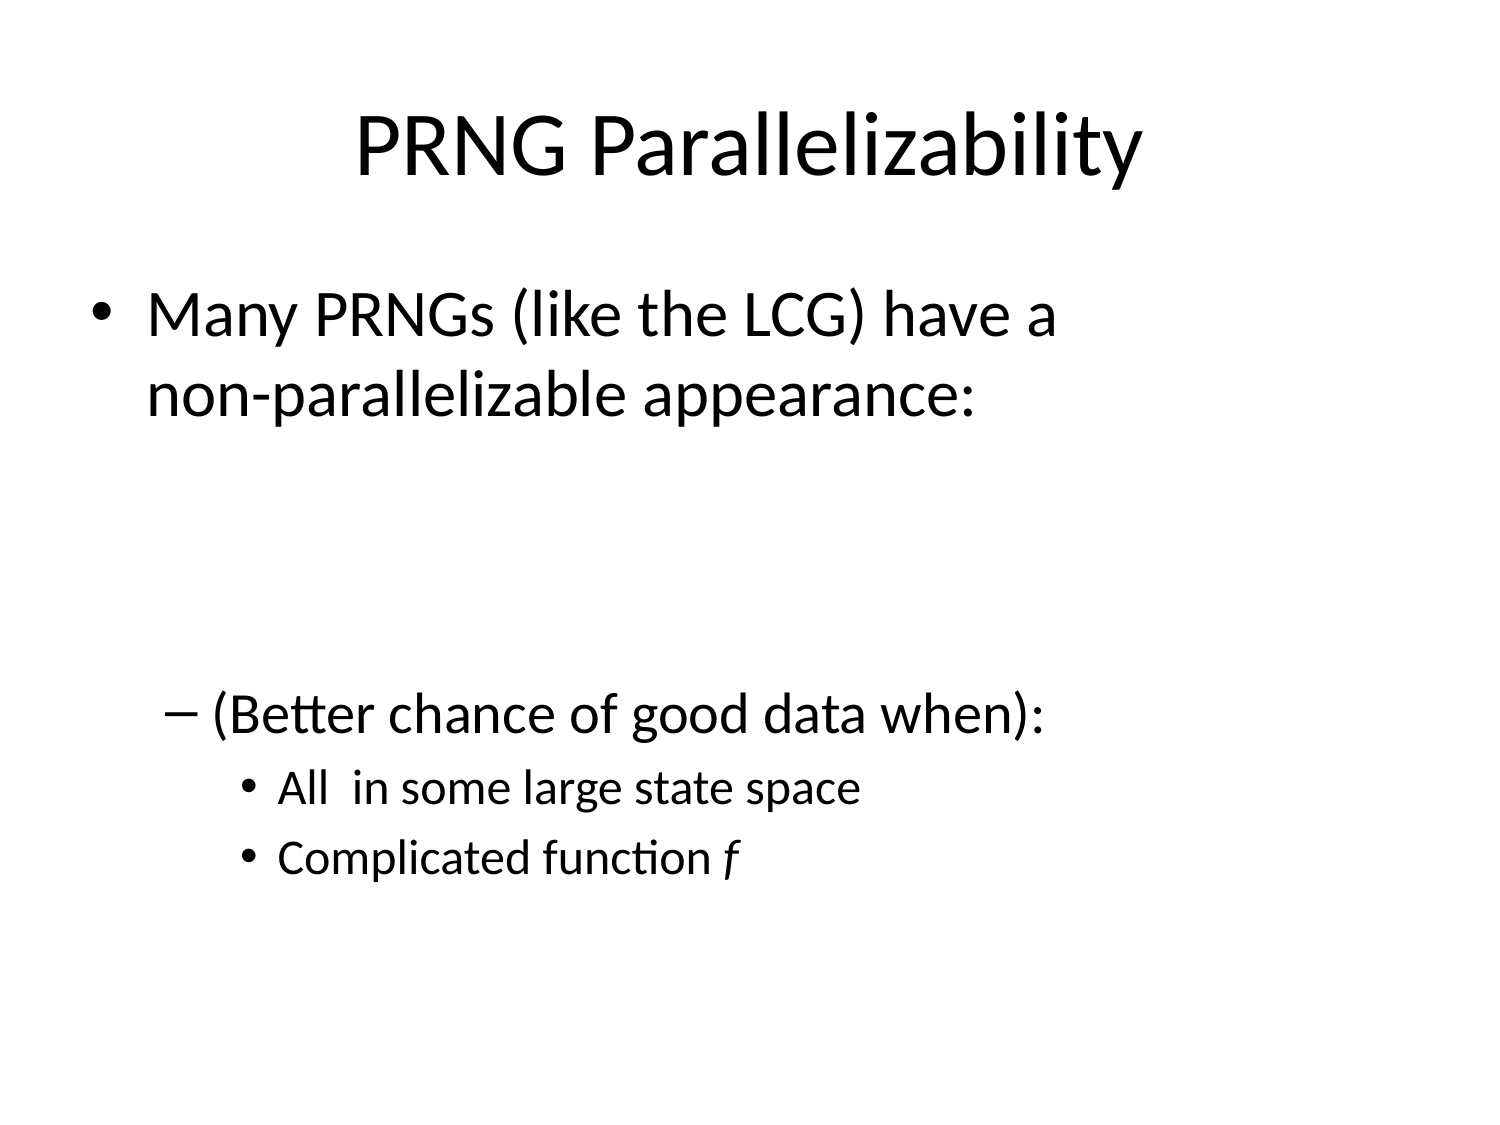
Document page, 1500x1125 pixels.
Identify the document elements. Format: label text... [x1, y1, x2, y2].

title PRNG Parallelizability [75, 45, 1425, 233]
